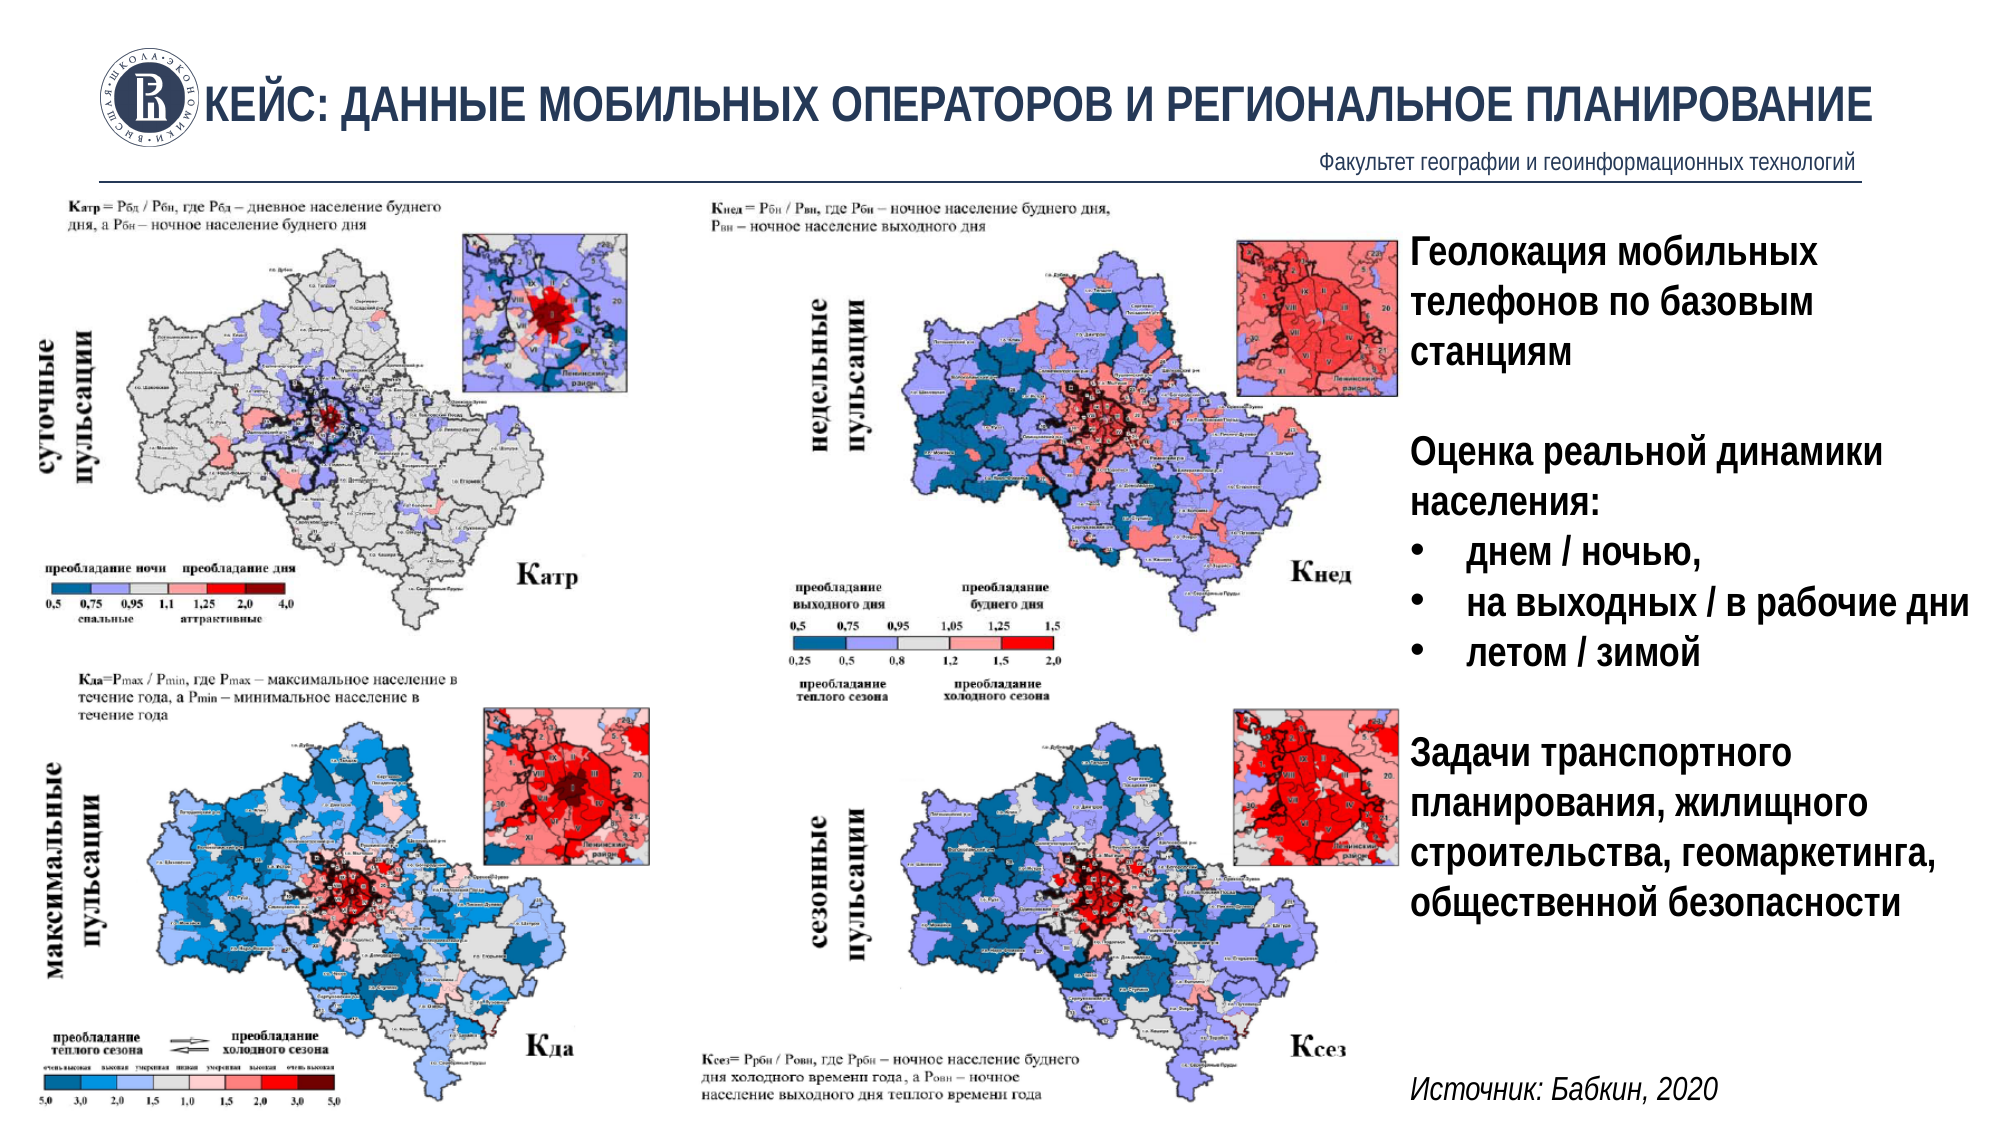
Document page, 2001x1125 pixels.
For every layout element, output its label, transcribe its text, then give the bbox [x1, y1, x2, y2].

text_box Кейс: данные мобильных операторов и региональное планирование [199, 65, 2000, 141]
picture [27, 189, 1403, 1116]
text_box Факультет географии и геоинформационных технологий [930, 139, 1863, 182]
text_box Источник: Бабкин, 2020 [1403, 1059, 1808, 1115]
picture [100, 47, 199, 147]
text_box Геолокация мобильных телефонов по базовым станциям Оценка реальной динамики населения: днем / ночью, на выходных / в рабочие дни летом / зимой Задачи транспортного планирования, жилищного строительства, геомаркетинга, общественной безопасности [1403, 216, 2000, 932]
